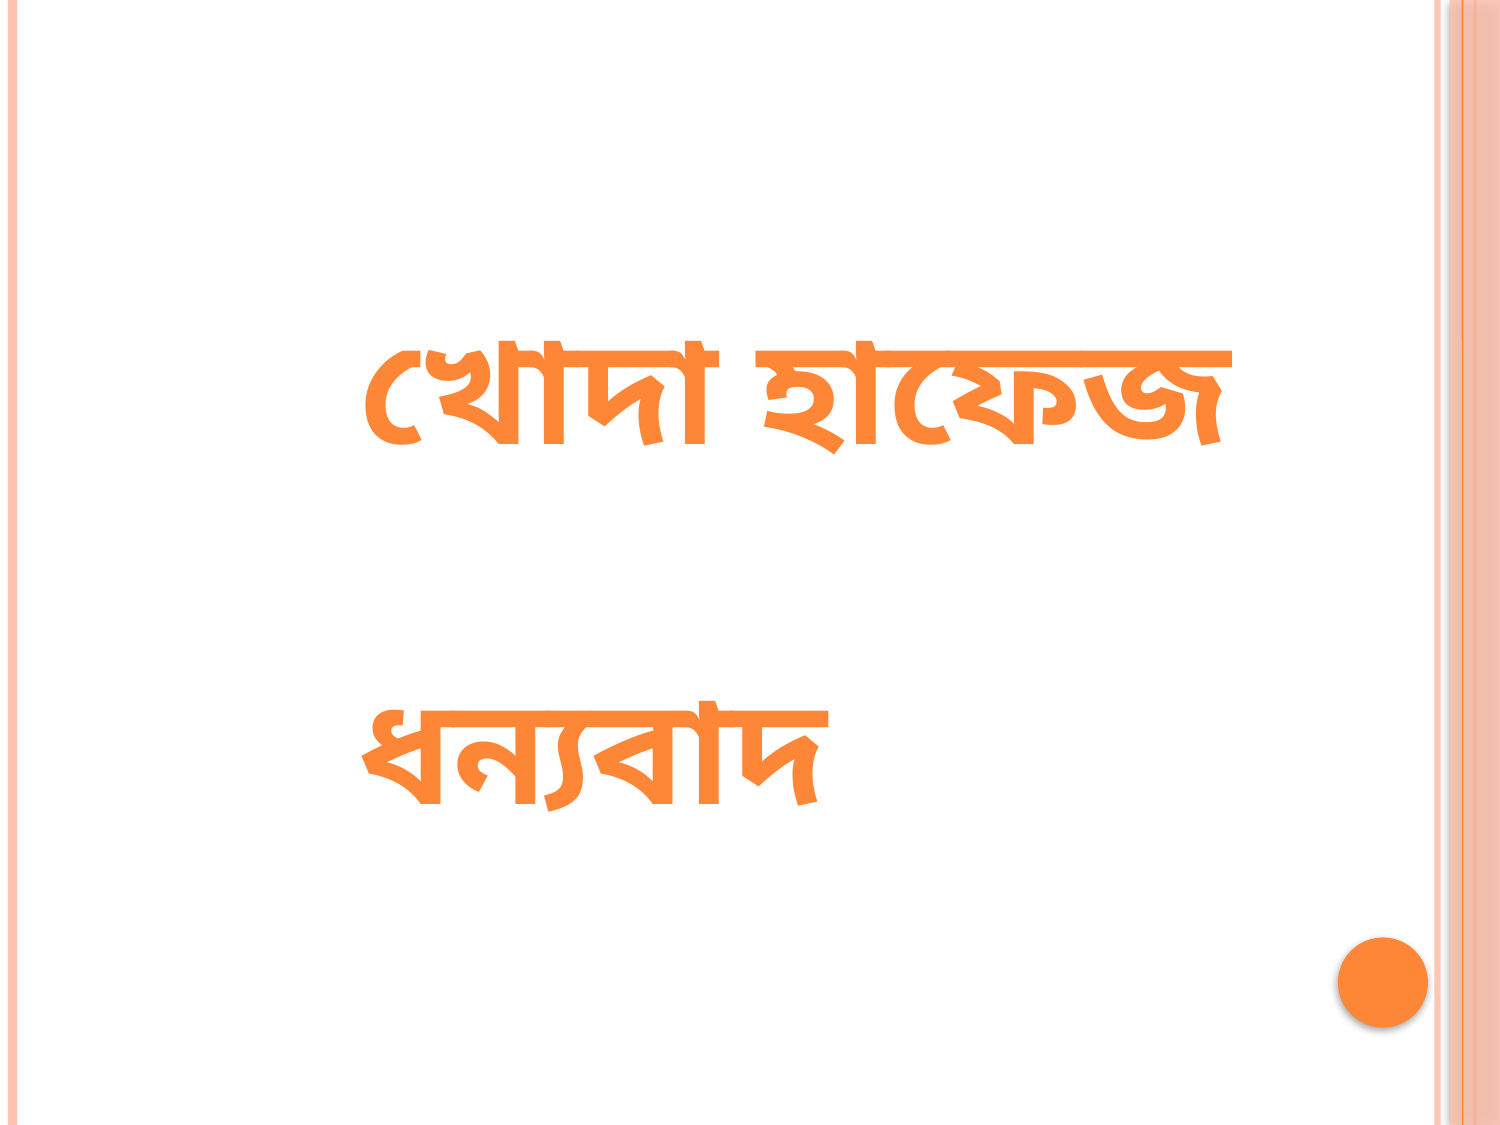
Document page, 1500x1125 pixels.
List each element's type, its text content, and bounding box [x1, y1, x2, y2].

text_box খোদা হাফেজ ধন্যবাদ [344, 287, 1246, 843]
